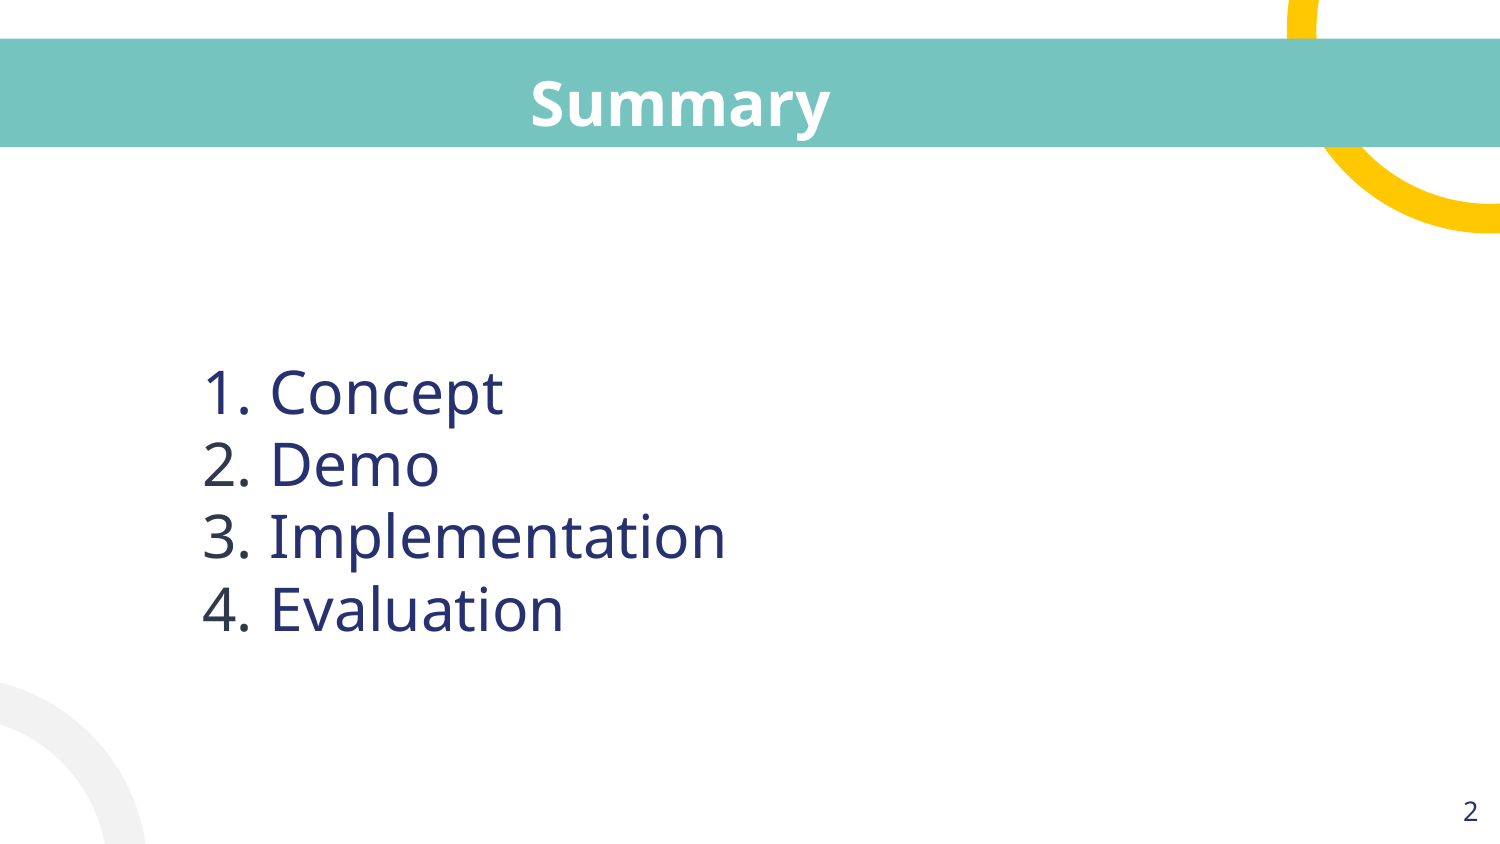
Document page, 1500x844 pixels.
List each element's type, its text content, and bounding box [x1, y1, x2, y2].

subtitle Concept Demo Implementation Evaluation [104, 252, 1375, 749]
slide_number ‹#› [1403, 779, 1494, 844]
title Summary [46, 48, 1316, 143]
